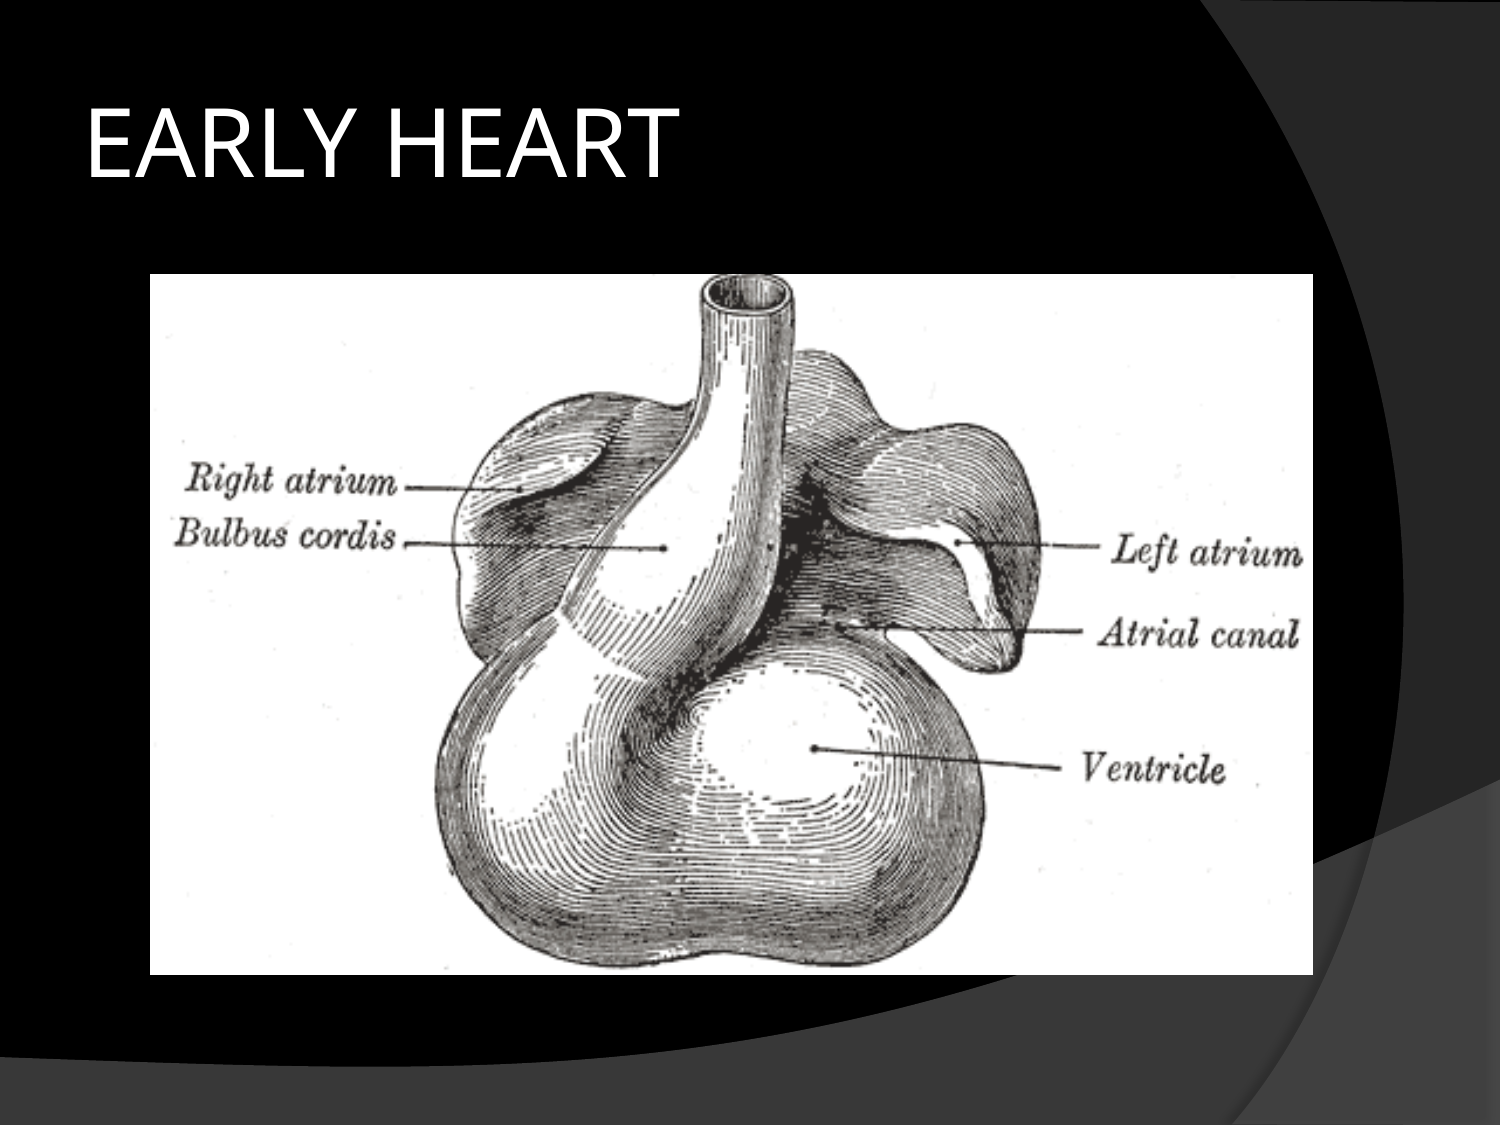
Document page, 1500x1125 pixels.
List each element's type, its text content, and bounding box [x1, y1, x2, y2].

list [149, 274, 1313, 976]
title EARLY HEART [75, 45, 1300, 233]
